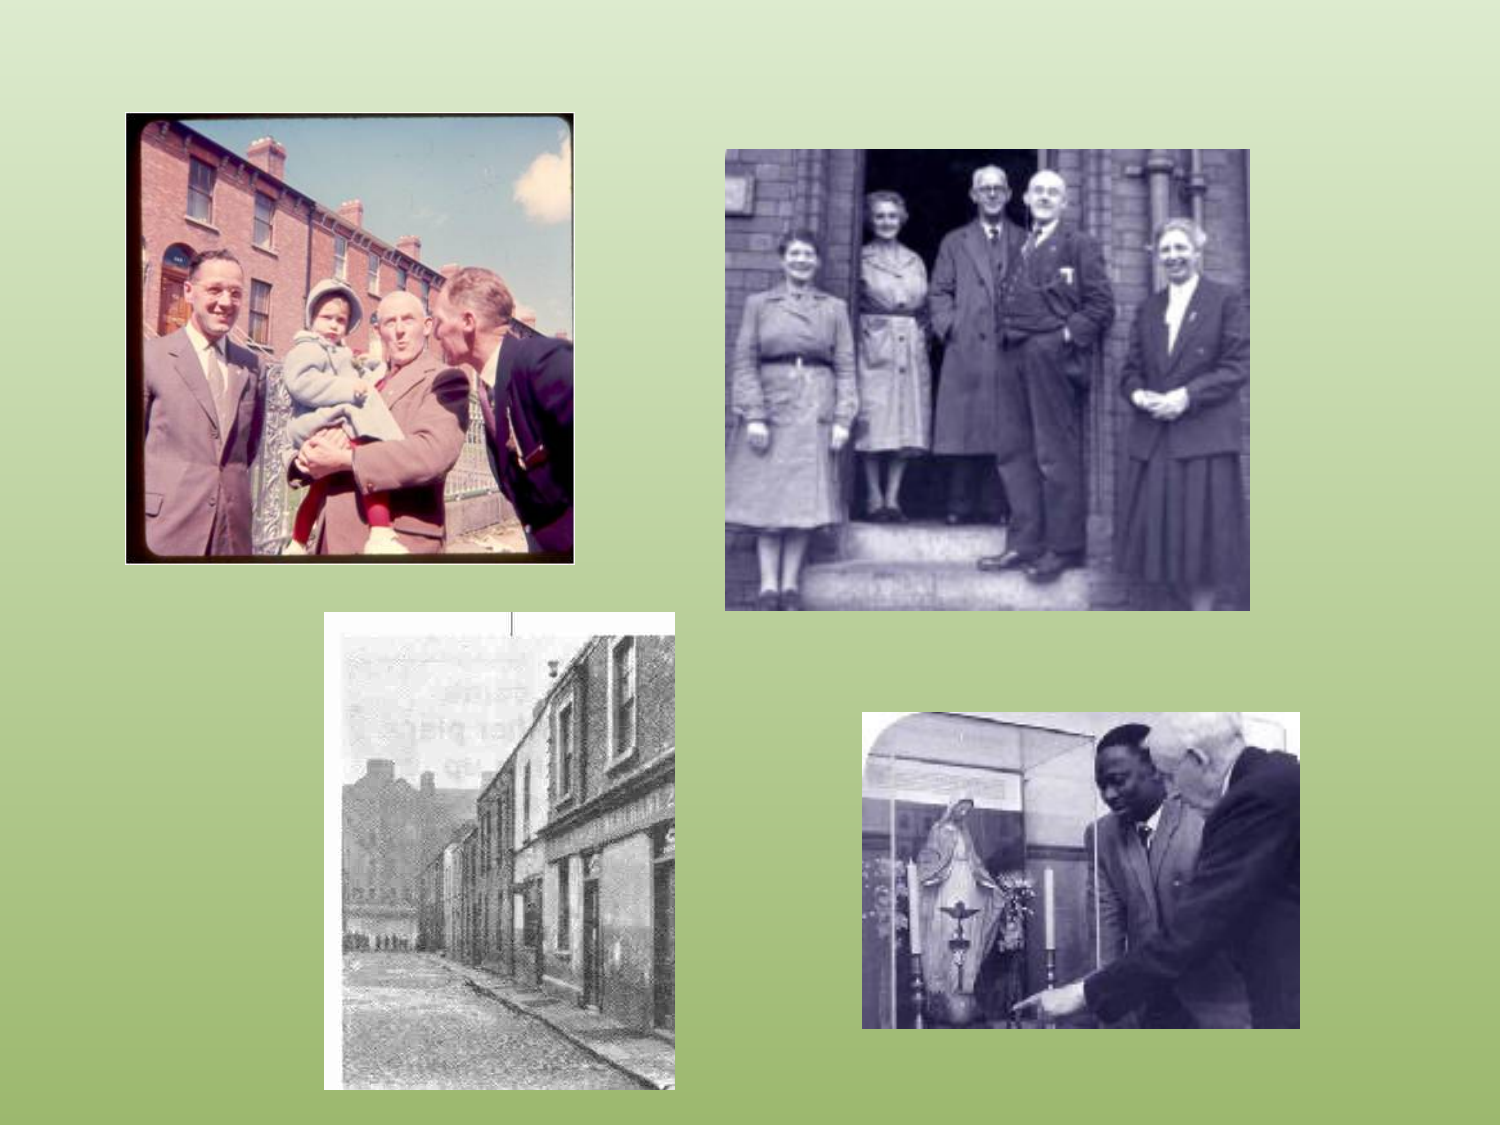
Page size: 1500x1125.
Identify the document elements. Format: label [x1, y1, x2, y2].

picture [324, 612, 676, 1091]
picture [862, 712, 1301, 1030]
picture [124, 112, 576, 566]
picture [724, 149, 1251, 611]
